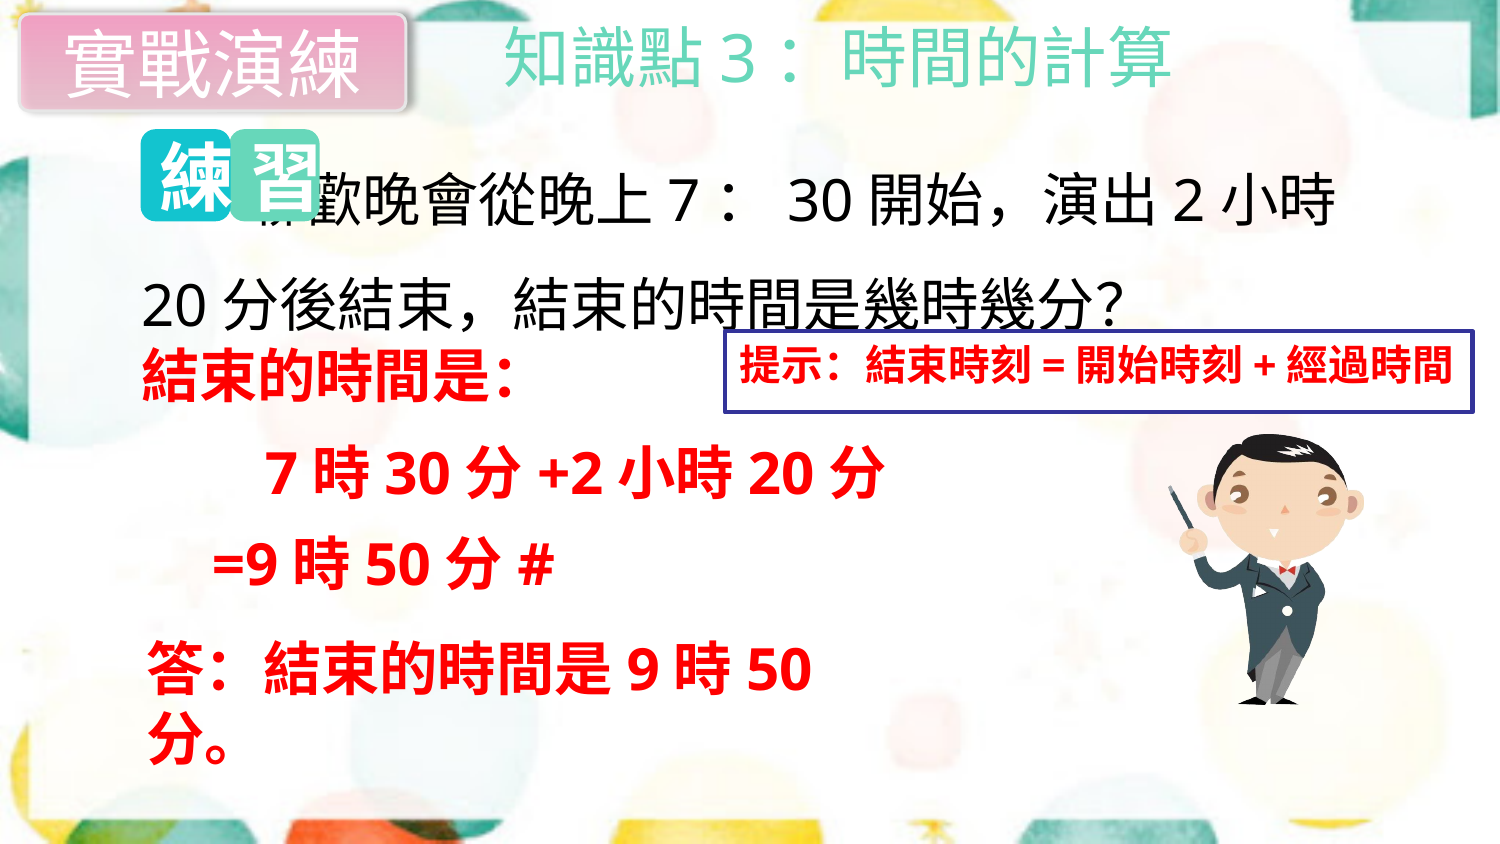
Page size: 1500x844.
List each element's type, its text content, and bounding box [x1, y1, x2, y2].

text_box 聯歡晚會從晚上7：30開始，演出2小時20分後結束，結束的時間是幾時幾分？ [126, 120, 1374, 332]
text_box =9時50分# [197, 519, 1084, 626]
text_box 7時30分+2小時20分 [250, 428, 1137, 534]
text_box 實戰演練 [17, 11, 408, 114]
text_box 答：結束的時間是9時50分。 [131, 625, 878, 746]
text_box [140, 128, 320, 222]
text_box 提示：結束時刻=開始時刻+經過時間 [723, 329, 1475, 414]
text_box 知識點3：時間的計算 [488, 8, 1414, 103]
text_box 結束的時間是： [126, 332, 723, 414]
picture [0, 0, 1500, 844]
